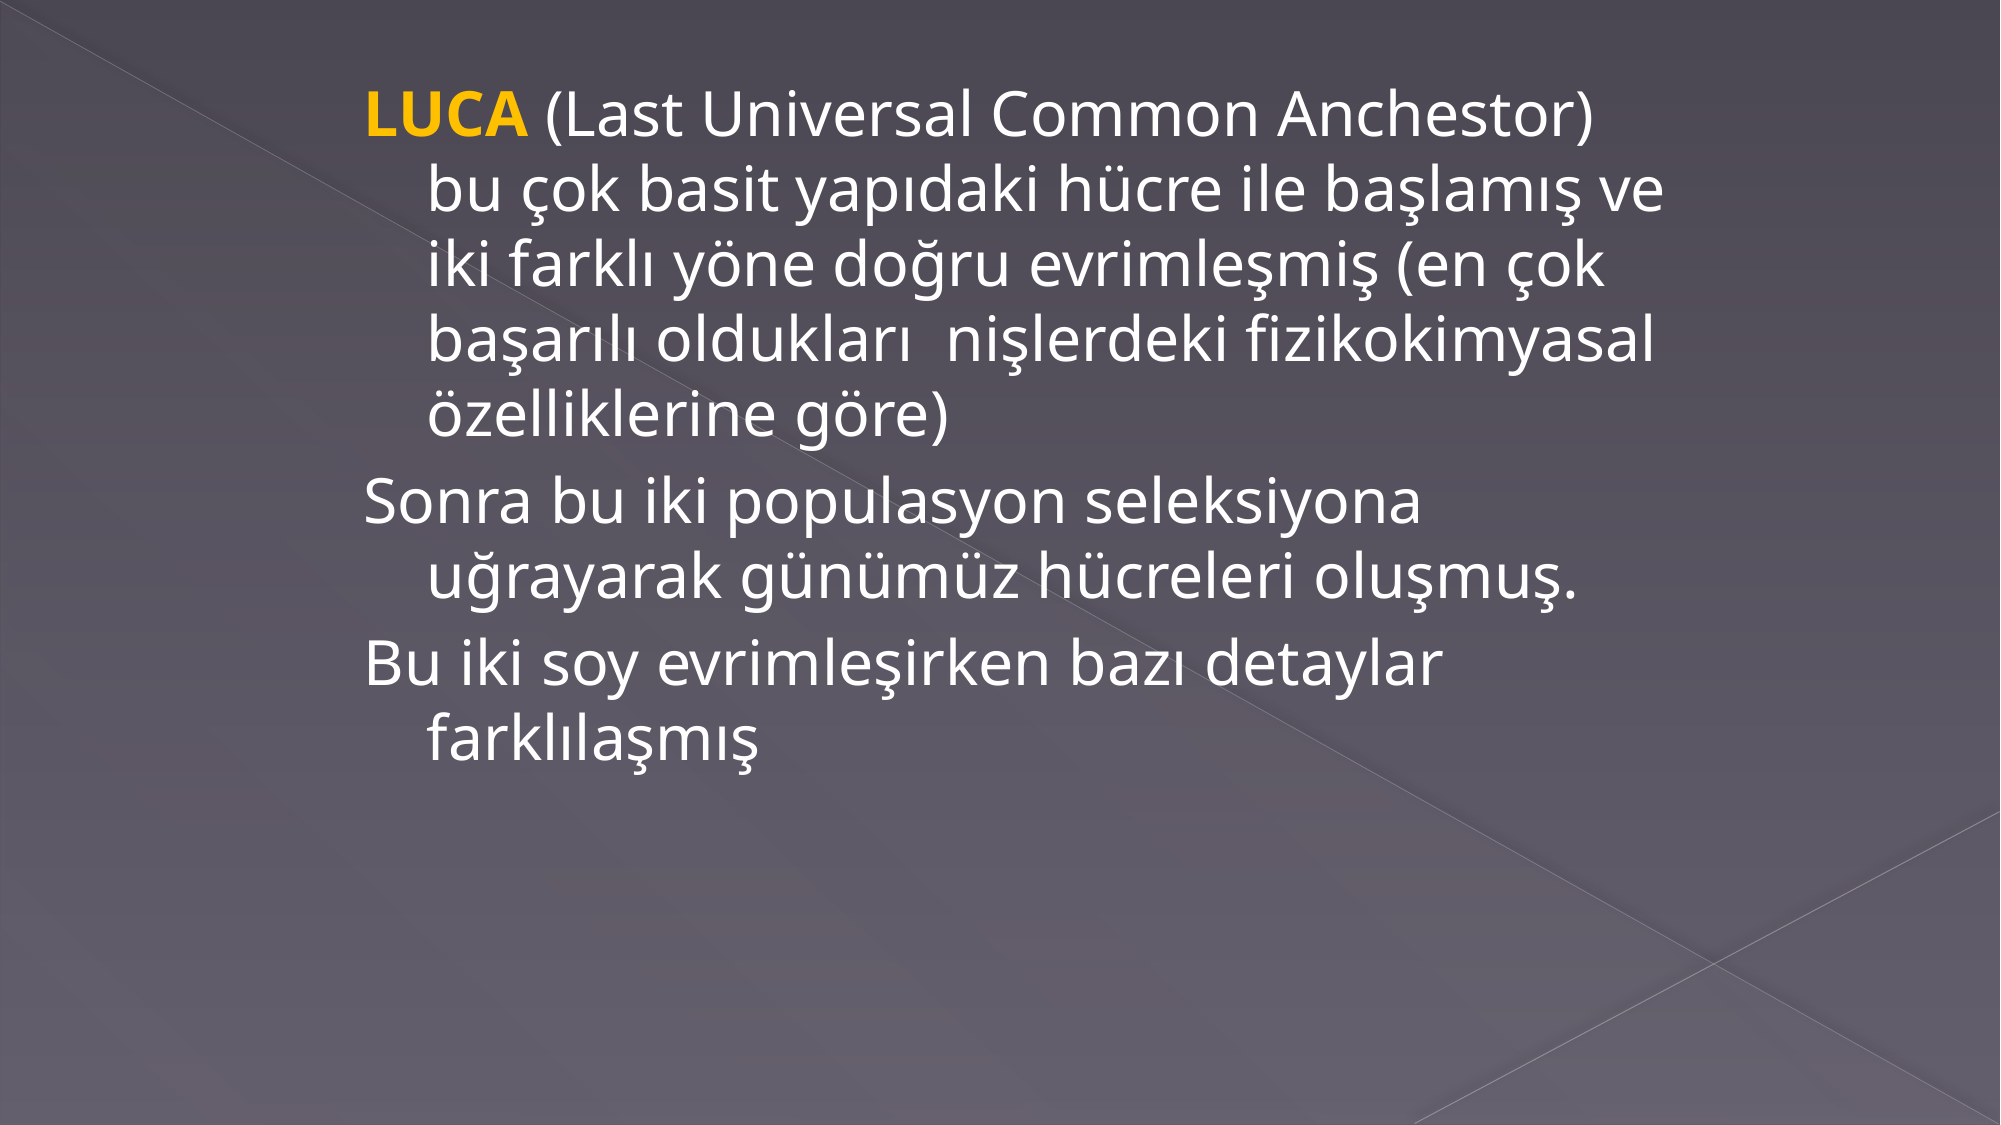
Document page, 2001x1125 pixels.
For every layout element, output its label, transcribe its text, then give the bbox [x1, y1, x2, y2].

list LUCA (Last Universal Common Anchestor) bu çok basit yapıdaki hücre ile başlamış ve iki farklı yöne doğru evrimleşmiş (en çok başarılı oldukları nişlerdeki fizikokimyasal özelliklerine göre) Sonra bu iki populasyon seleksiyona uğrayarak günümüz hücreleri oluşmuş. Bu iki soy evrimleşirken bazı detaylar farklılaşmış [338, 66, 1689, 1083]
